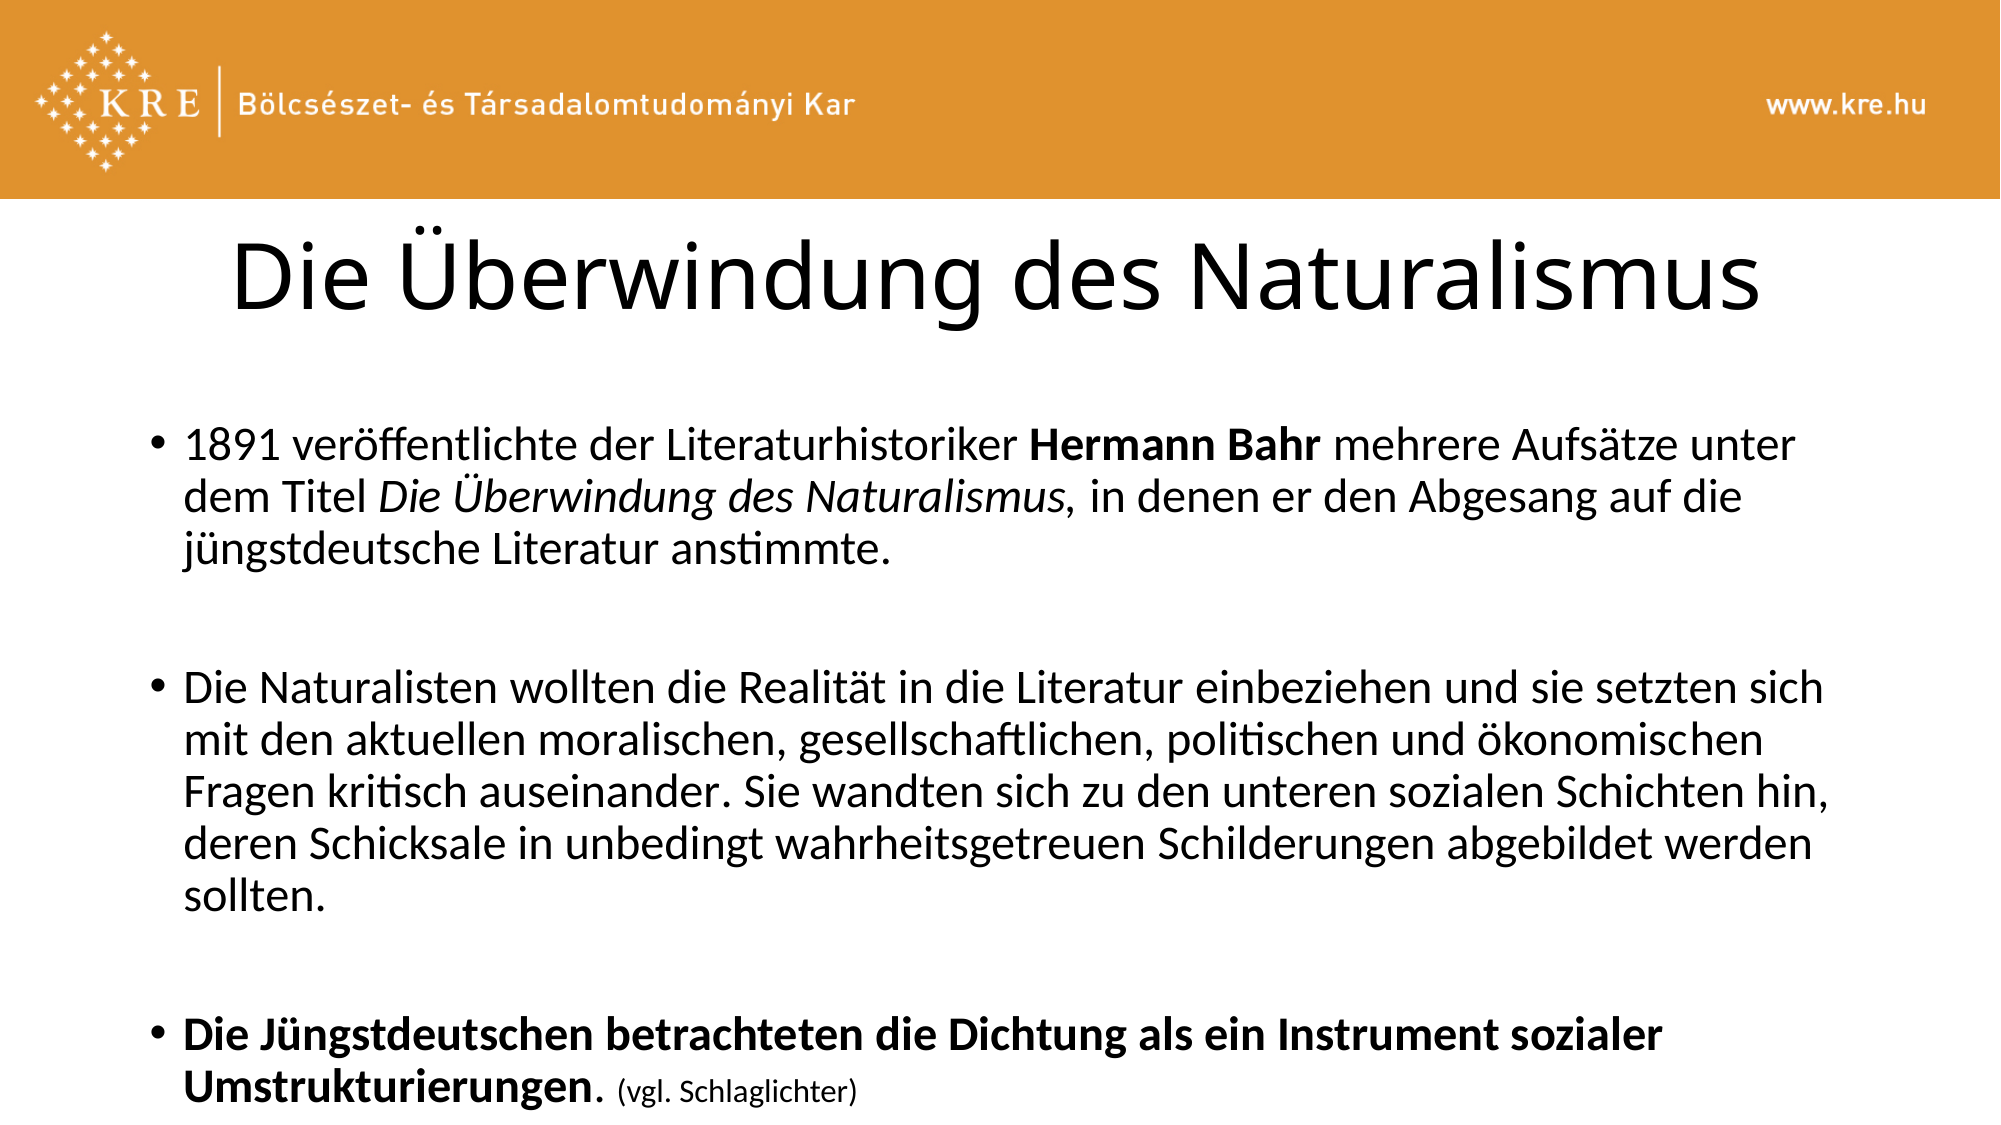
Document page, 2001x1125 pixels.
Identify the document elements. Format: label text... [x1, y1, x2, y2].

list 1891 veröffentlichte der Literaturhistoriker Hermann Bahr mehrere Aufsätze unter dem Titel Die Überwindung des Naturalismus, in denen er den Abgesang auf die jüngstdeutsche Literatur anstimmte. Die Naturalisten wollten die Realität in die Literatur einbeziehen und sie setzten sich mit den aktuellen moralischen, gesellschaftlichen, politischen und ökonomischen Fragen kritisch auseinander. Sie wandten sich zu den unteren sozialen Schichten hin, deren Schicksale in unbedingt wahrheitsgetreuen Schilderungen abgebildet werden sollten. Die Jüngstdeutschen betrachteten die Dichtung als ein Instrument sozialer Umstrukturierungen. (vgl. Schlaglichter) [134, 411, 1860, 1125]
picture [0, 0, 2000, 199]
title Die Überwindung des Naturalismus [134, 199, 1860, 389]
